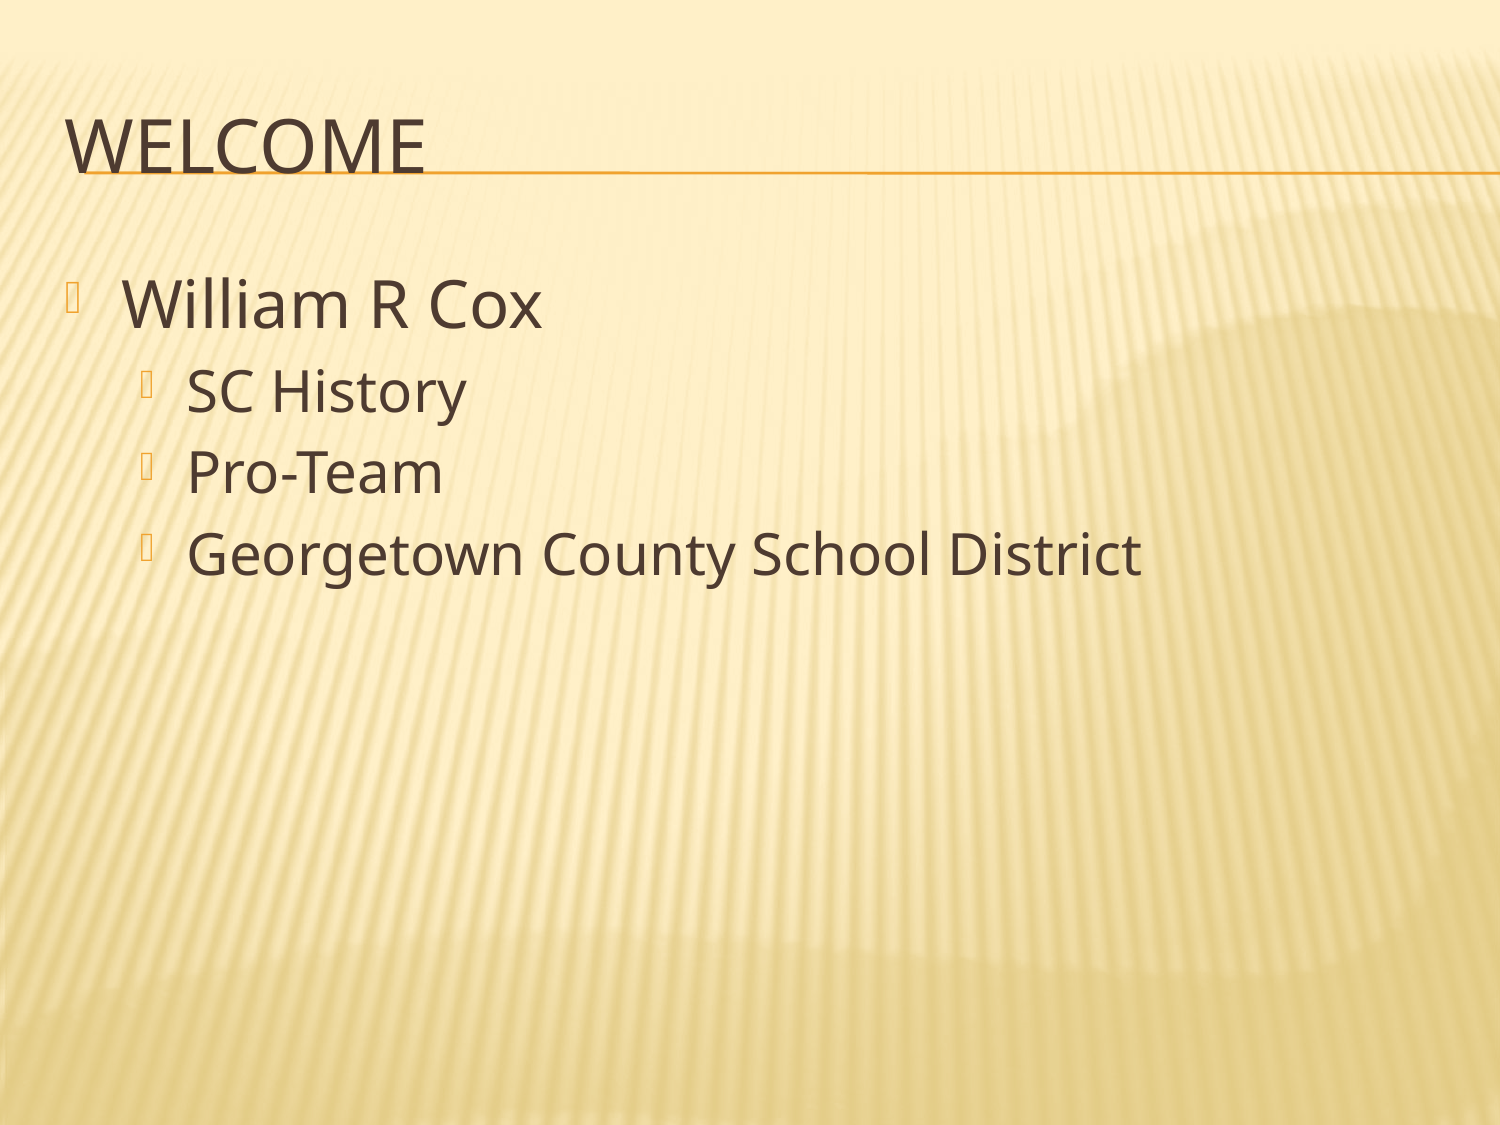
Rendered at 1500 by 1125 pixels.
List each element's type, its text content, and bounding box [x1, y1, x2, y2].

list William R Cox SC History Pro-Team Georgetown County School District [50, 254, 1475, 998]
title Welcome [50, 75, 1475, 213]
